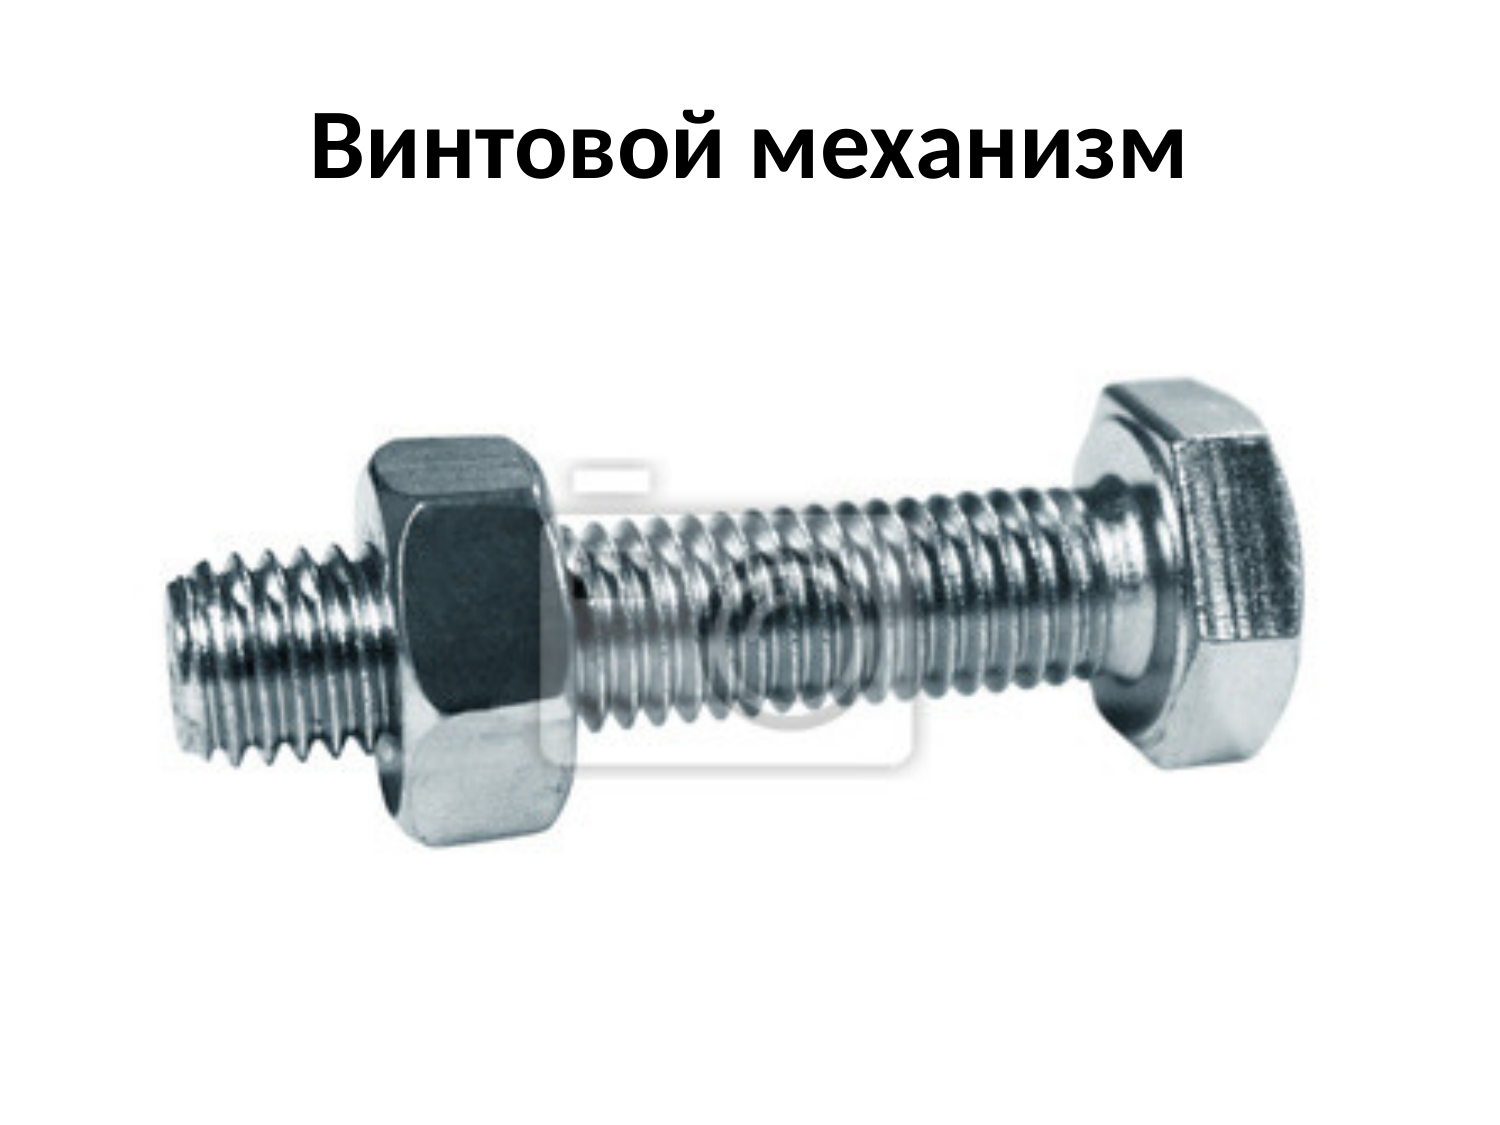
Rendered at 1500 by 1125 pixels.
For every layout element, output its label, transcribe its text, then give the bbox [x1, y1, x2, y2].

title Винтовой механизм [75, 45, 1425, 233]
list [52, 184, 1400, 1059]
